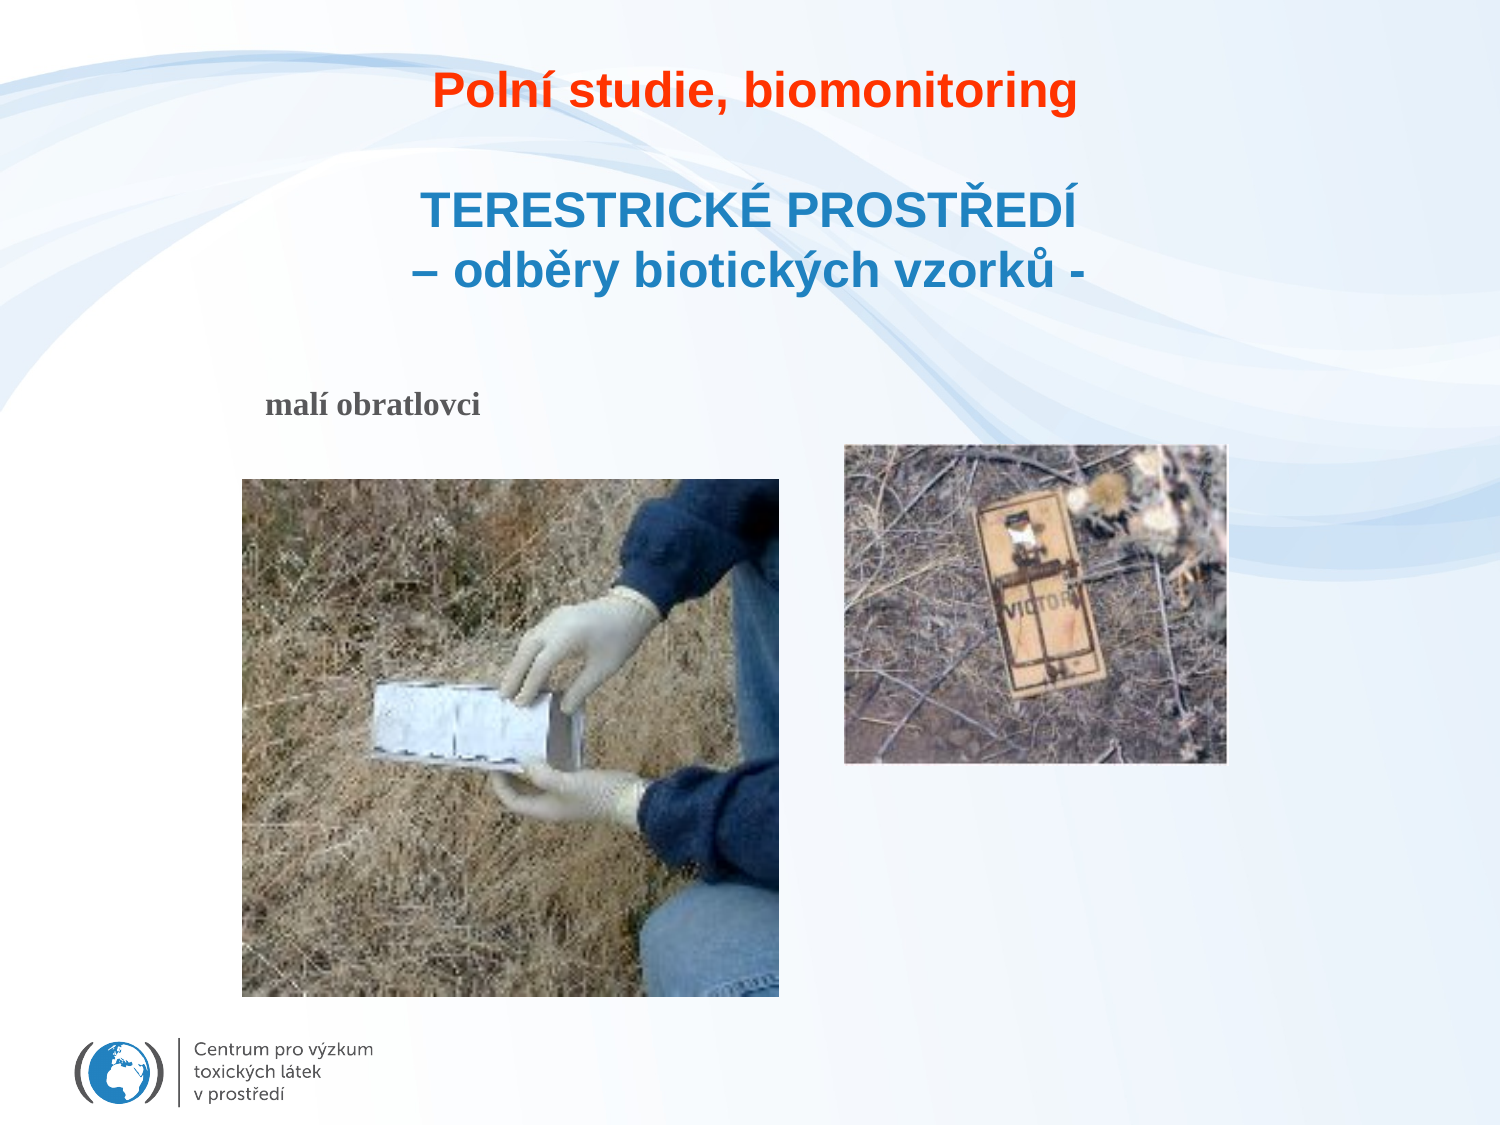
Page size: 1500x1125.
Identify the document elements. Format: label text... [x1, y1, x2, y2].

picture [0, 0, 1500, 1125]
text_box malí obratlovci [250, 374, 496, 430]
text_box Polní studie, biomonitoring TERESTRICKÉ PROSTŘEDÍ – odběry biotických vzorků - [49, 49, 1463, 305]
